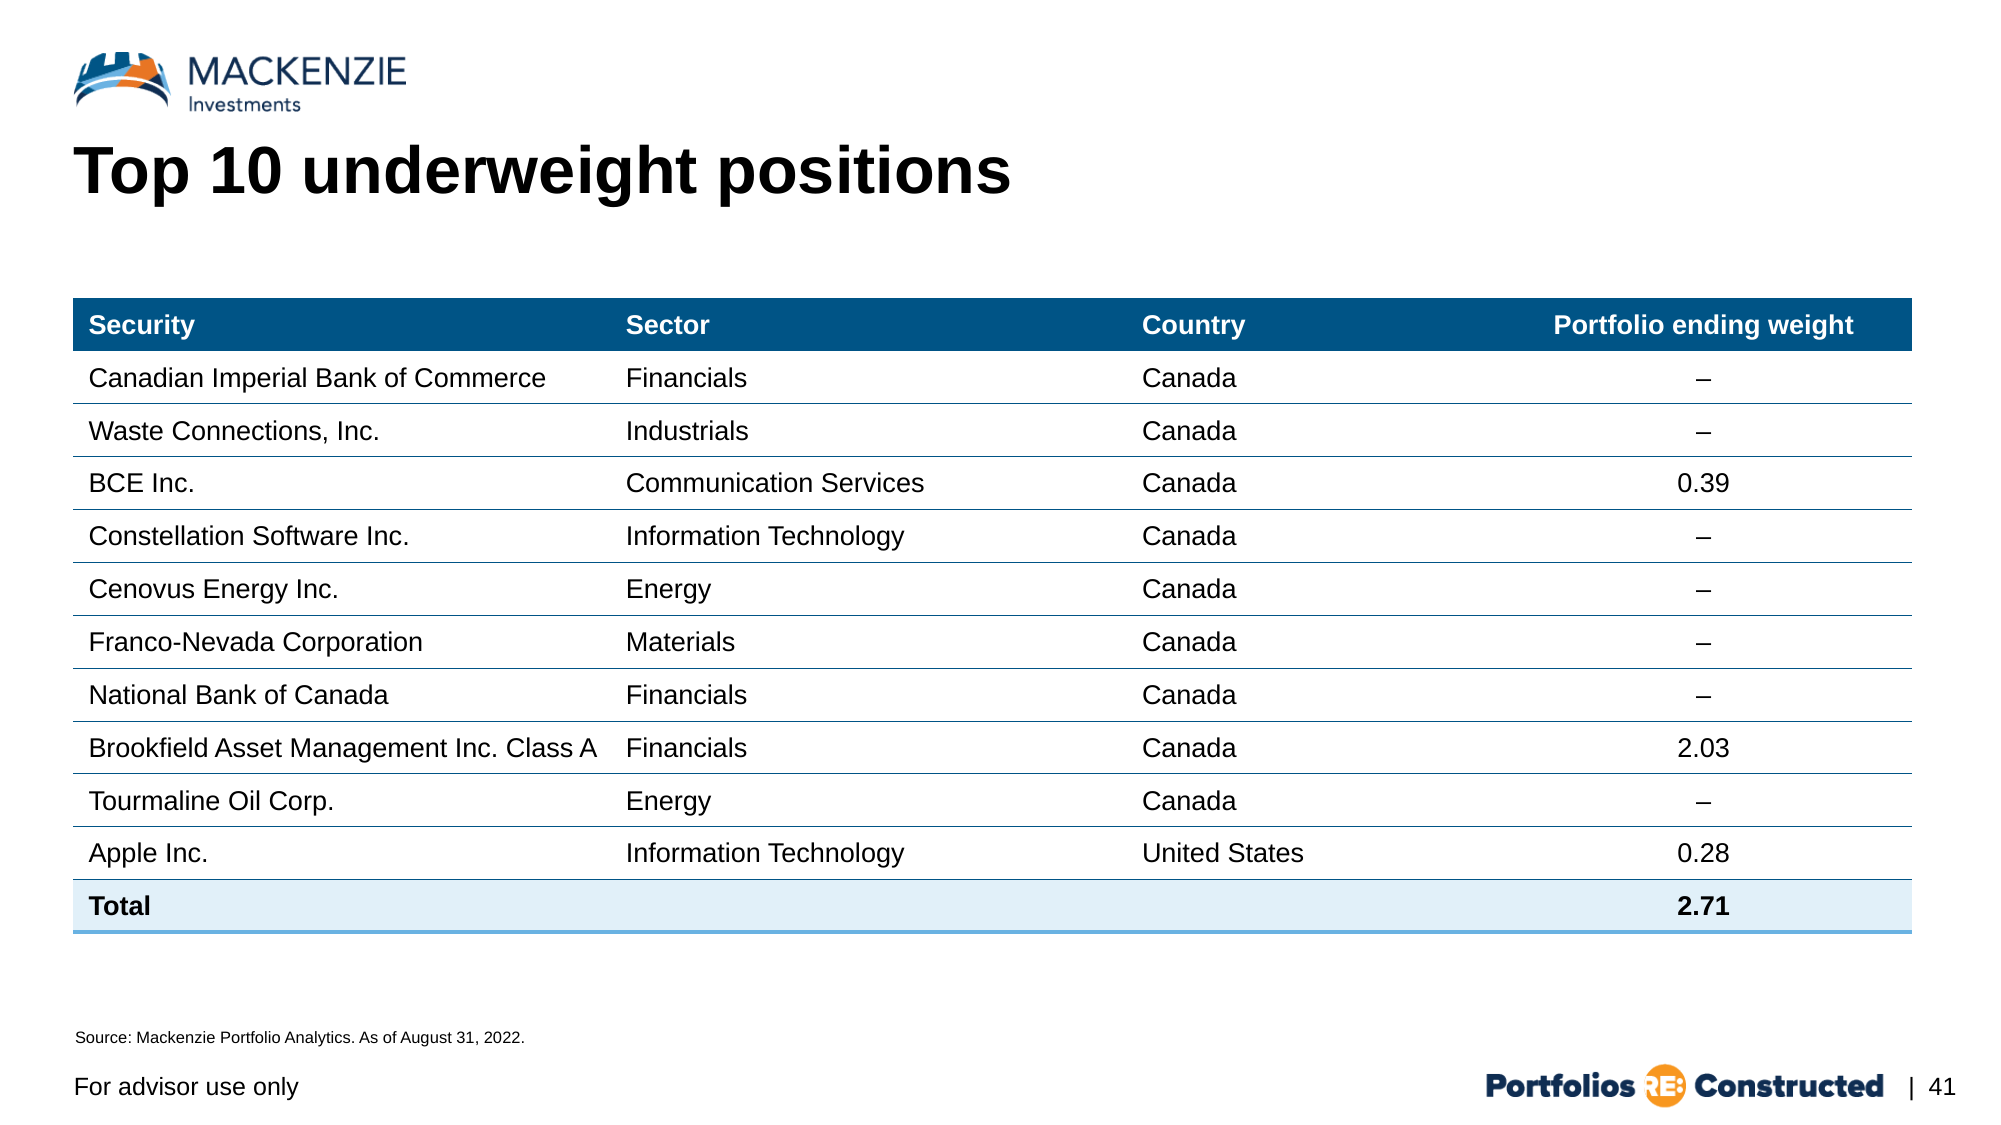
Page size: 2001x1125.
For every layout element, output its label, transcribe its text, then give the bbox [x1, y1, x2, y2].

list Source: Mackenzie Portfolio Analytics. As of August 31, 2022. [75, 967, 1908, 1047]
table_cell Canada [1142, 563, 1495, 615]
table_header Country [1142, 298, 1495, 351]
table_cell Financials [625, 722, 1142, 773]
table_cell – [1495, 351, 1912, 403]
table_cell Canada [1142, 404, 1495, 456]
table_cell Financials [625, 351, 1142, 403]
table_cell Canada [1142, 722, 1495, 773]
table_cell Communication Services [625, 457, 1142, 509]
table_cell Financials [625, 669, 1142, 721]
table_cell Canadian Imperial Bank of Commerce [73, 351, 625, 403]
table_cell Information Technology [625, 827, 1142, 879]
table_cell Canada [1142, 616, 1495, 668]
table_cell – [1495, 563, 1912, 615]
table_cell Materials [625, 616, 1142, 668]
table_cell – [1495, 404, 1912, 456]
table_cell [625, 880, 1142, 930]
picture [73, 52, 406, 112]
table_cell Canada [1142, 669, 1495, 721]
table_cell – [1495, 616, 1912, 668]
table_cell [1142, 880, 1495, 930]
table_cell Energy [625, 563, 1142, 615]
table_cell 2.71 [1495, 880, 1912, 930]
table_cell – [1495, 669, 1912, 721]
table_cell Industrials [625, 404, 1142, 456]
table_cell Energy [625, 774, 1142, 826]
table_header Security [73, 298, 625, 351]
table_cell 0.39 [1495, 457, 1912, 509]
table_cell Waste Connections, Inc. [73, 404, 625, 456]
table_cell Brookfield Asset Management Inc. Class A [73, 722, 625, 773]
table_cell Canada [1142, 351, 1495, 403]
title Top 10 underweight positions [73, 127, 1912, 263]
table_cell Canada [1142, 457, 1495, 509]
table_cell Franco-Nevada Corporation [73, 616, 625, 668]
table_header Portfolio ending weight [1495, 298, 1912, 351]
table_cell – [1495, 774, 1912, 826]
table_cell BCE Inc. [73, 457, 625, 509]
table_cell 0.28 [1495, 827, 1912, 879]
table_header Sector [625, 298, 1142, 351]
table_cell Canada [1142, 774, 1495, 826]
table_cell Canada [1142, 510, 1495, 562]
table_cell Cenovus Energy Inc. [73, 563, 625, 615]
table_cell Information Technology [625, 510, 1142, 562]
table_cell United States [1142, 827, 1495, 879]
table_cell Apple Inc. [73, 827, 625, 879]
picture [1474, 1058, 1894, 1113]
table_cell – [1495, 510, 1912, 562]
table_cell National Bank of Canada [73, 669, 625, 721]
table_cell Tourmaline Oil Corp. [73, 774, 625, 826]
table_cell Constellation Software Inc. [73, 510, 625, 562]
table_cell Total [73, 880, 625, 930]
table_cell 2.03 [1495, 722, 1912, 773]
